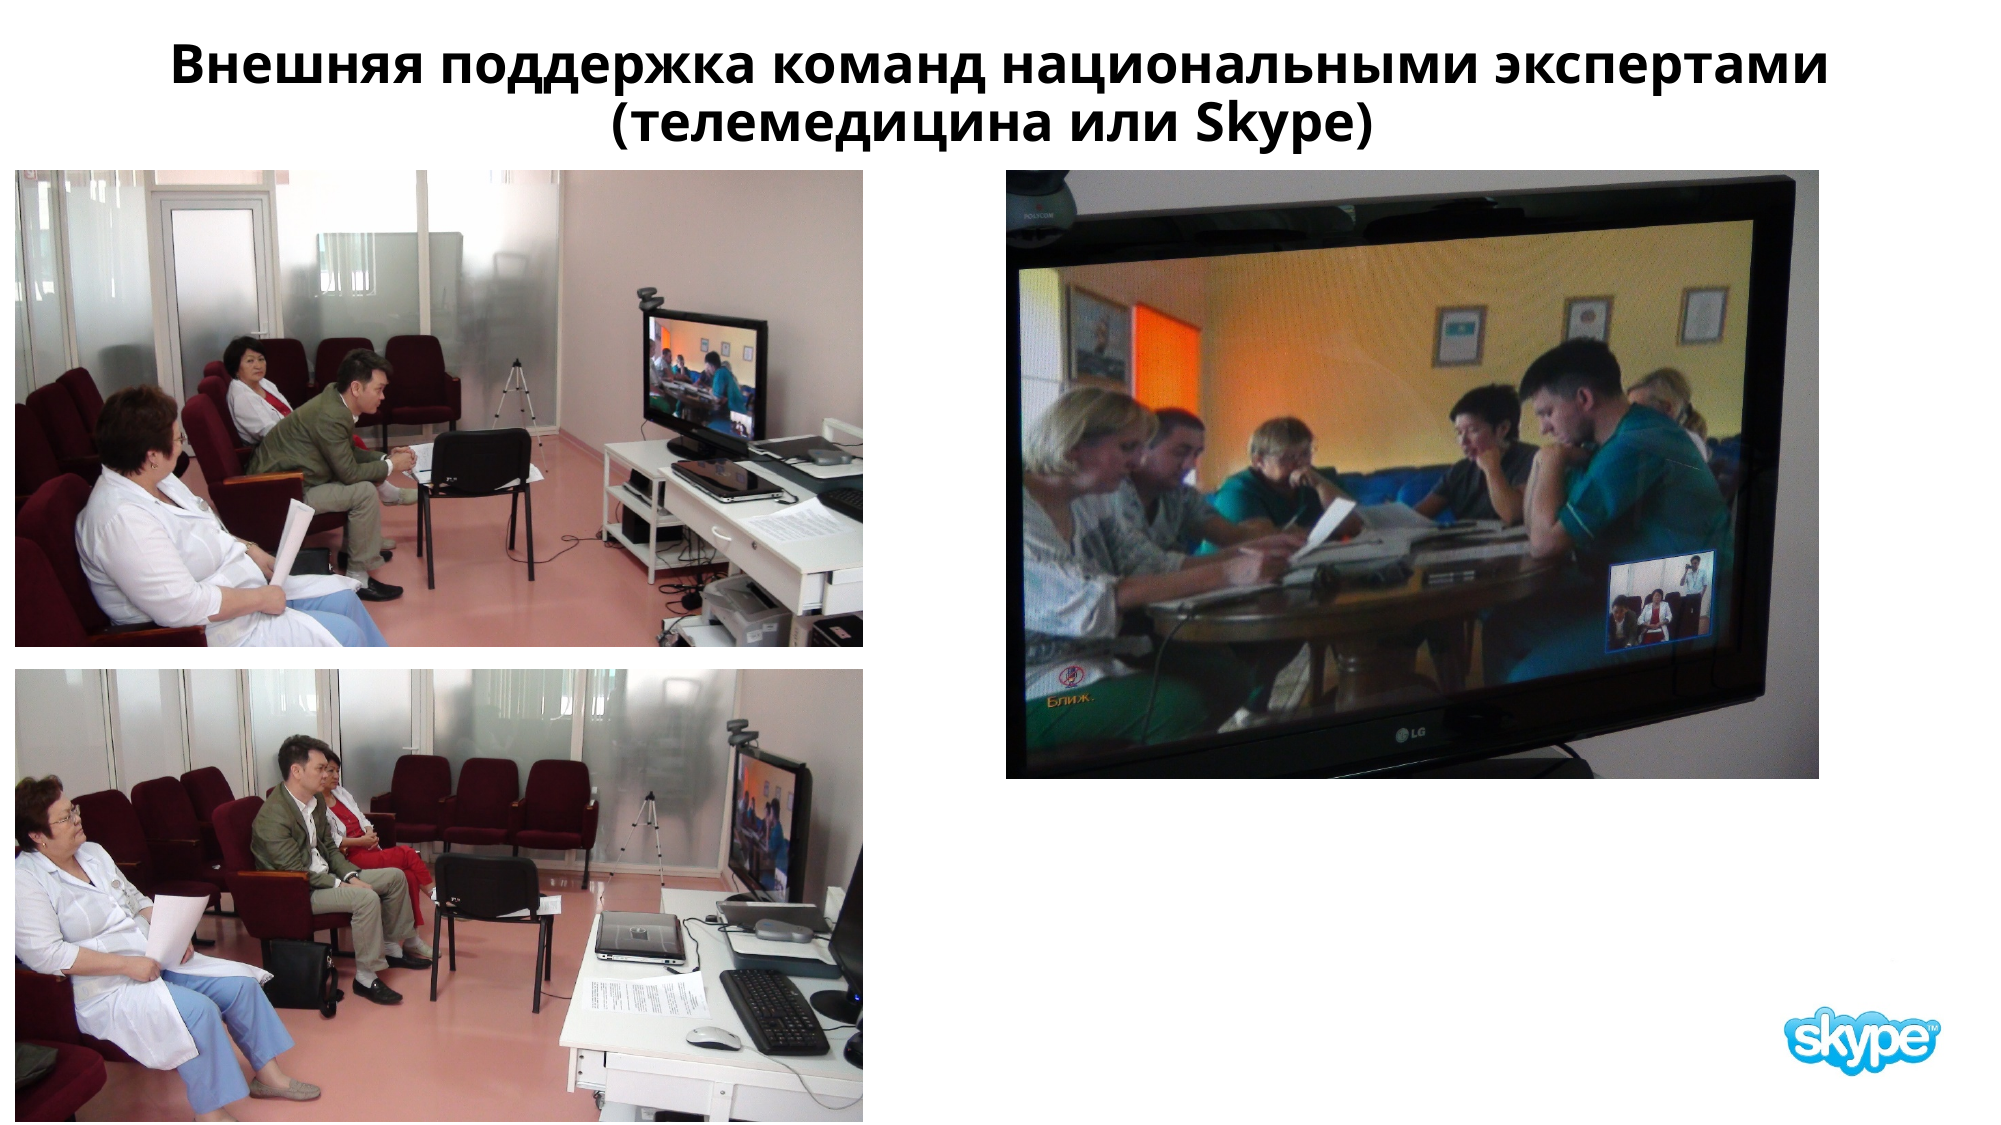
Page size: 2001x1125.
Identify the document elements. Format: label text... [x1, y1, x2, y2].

picture [15, 170, 863, 647]
picture [15, 669, 863, 1122]
title Внешняя поддержка команд национальными экспертами (телемедицина или Skype) [137, 20, 1863, 171]
picture [1780, 958, 1945, 1122]
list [1006, 170, 1819, 780]
